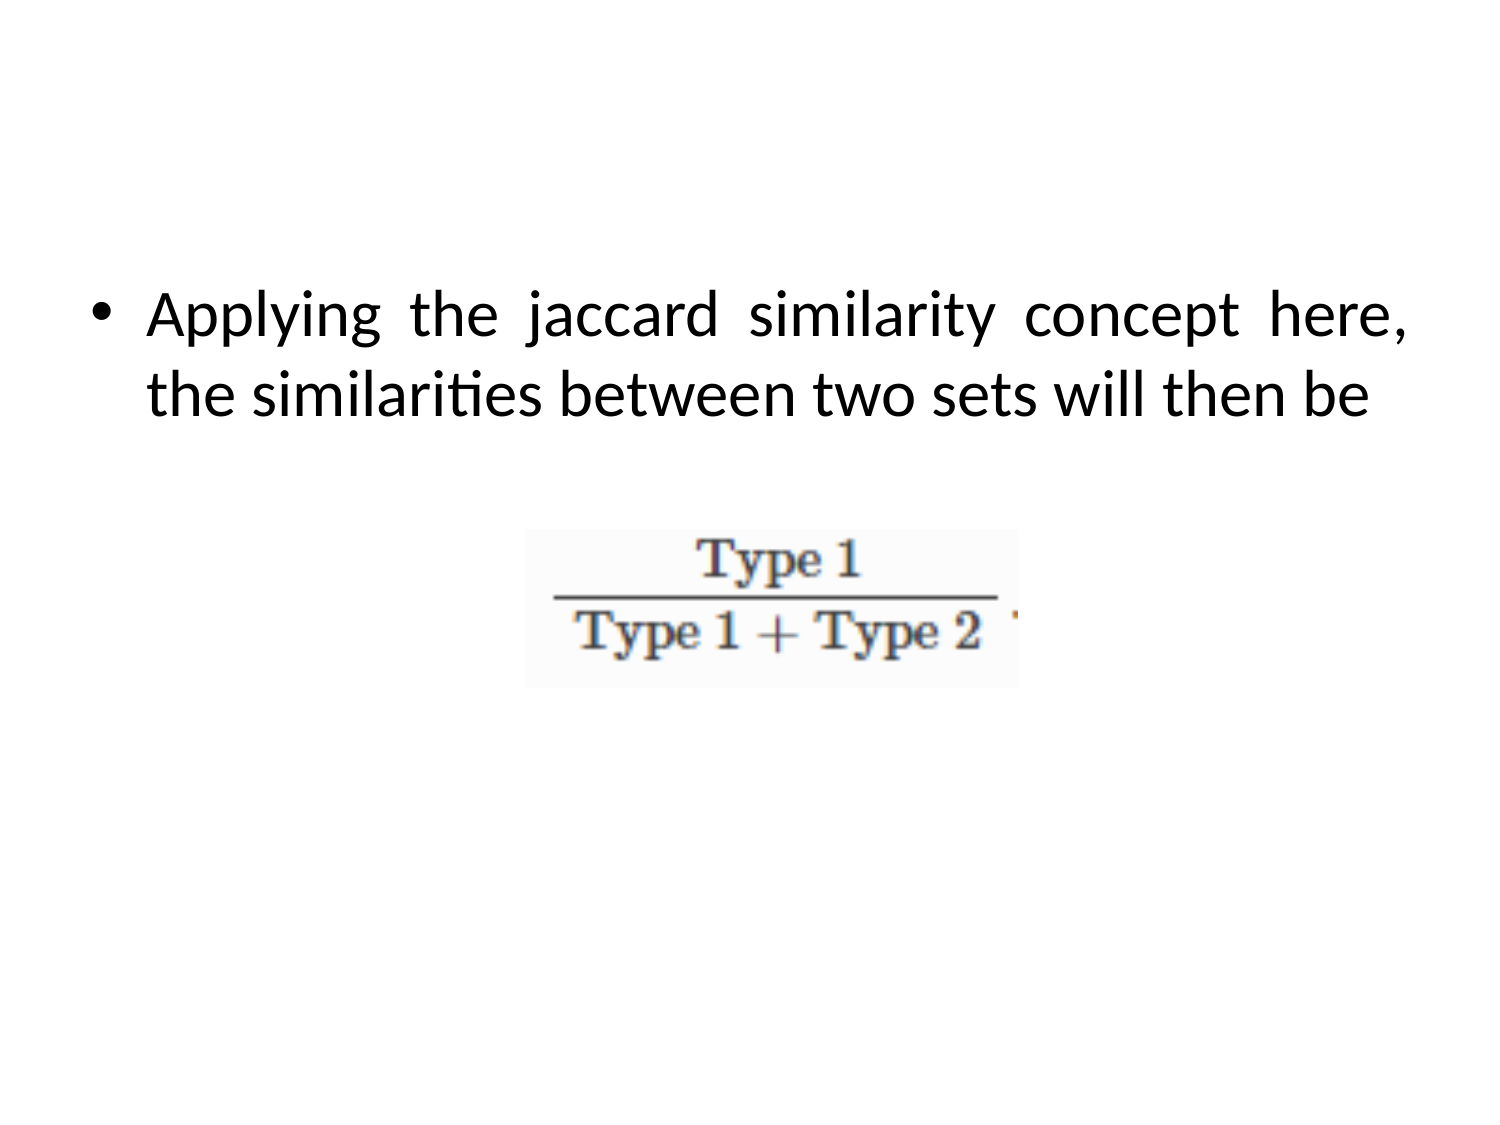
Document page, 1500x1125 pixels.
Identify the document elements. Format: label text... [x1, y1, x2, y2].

list Applying the jaccard similarity concept here, the similarities between two sets will then be [75, 262, 1425, 1005]
picture [524, 529, 1018, 688]
